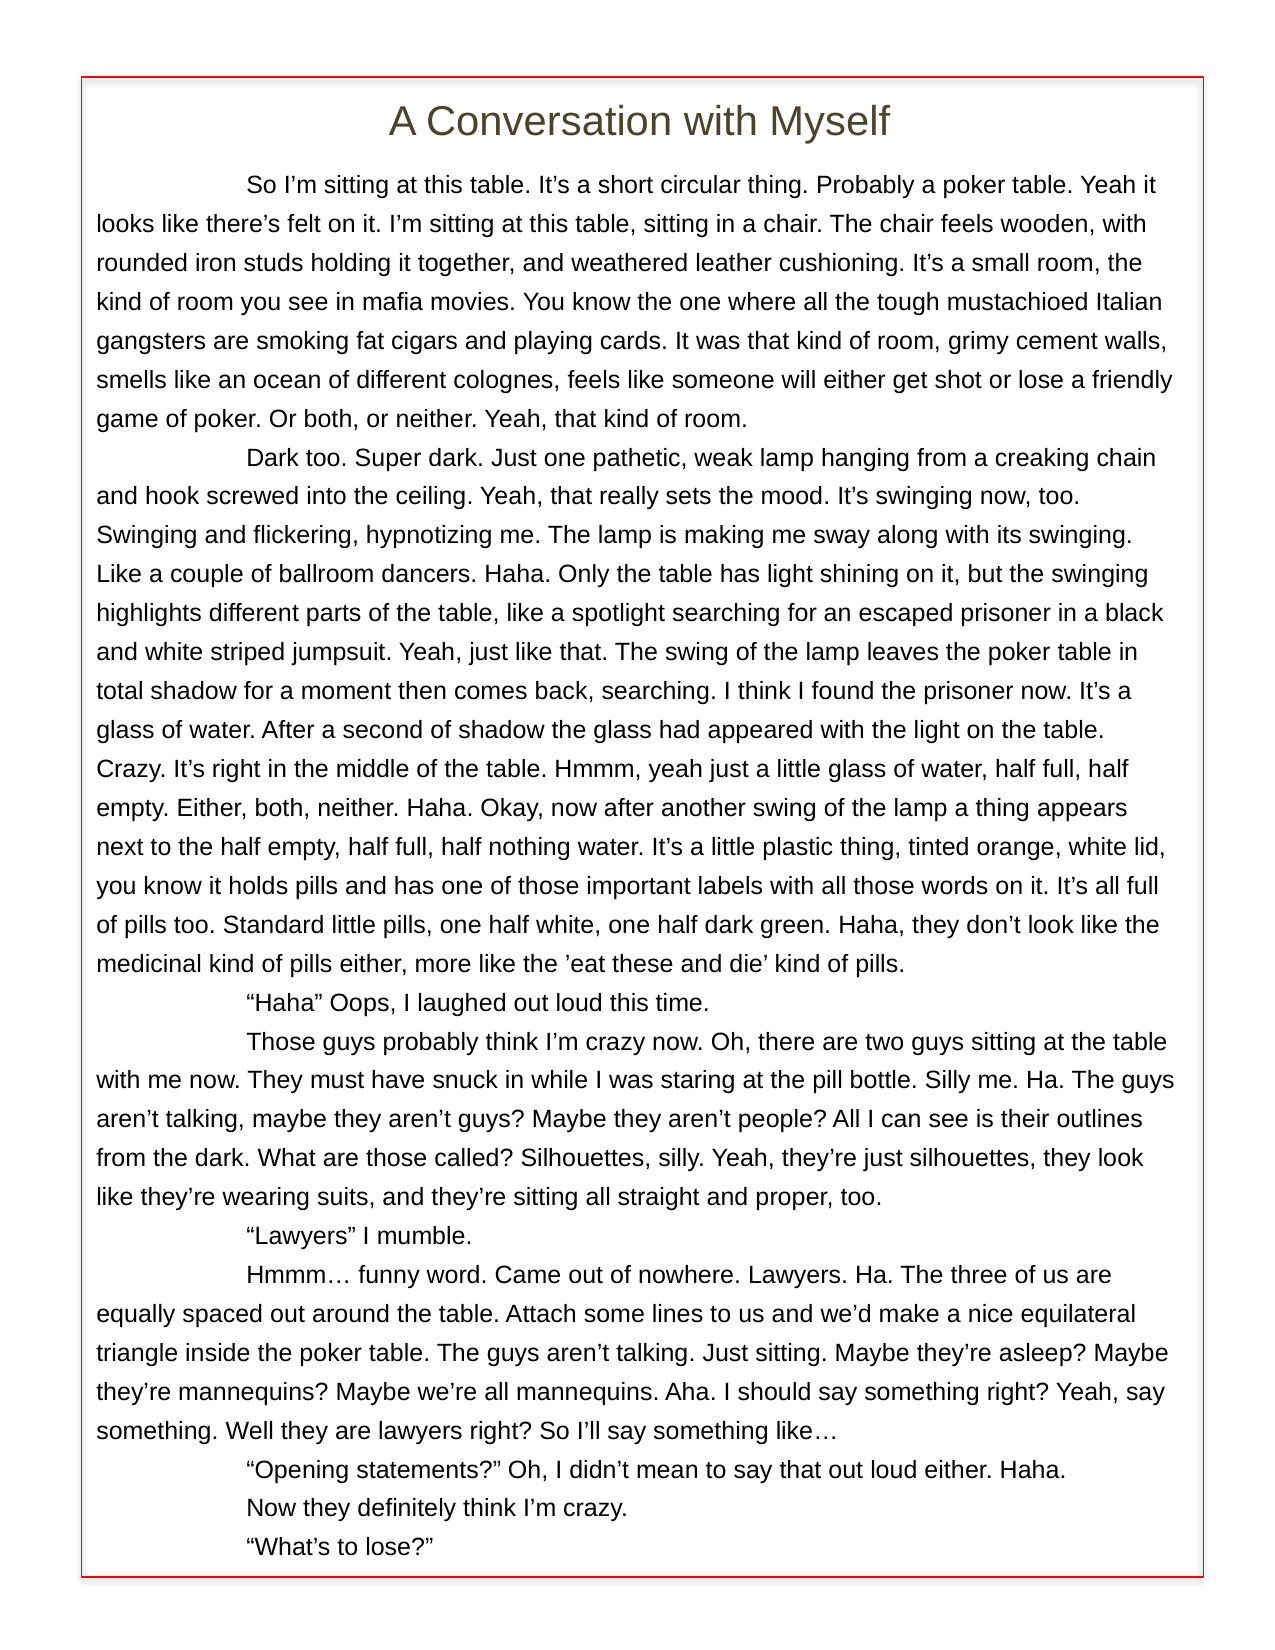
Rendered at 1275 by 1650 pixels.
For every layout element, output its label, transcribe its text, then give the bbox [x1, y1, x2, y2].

text_box So I’m sitting at this table. It’s a short circular thing. Probably a poker table. Yeah it looks like there’s felt on it. I’m sitting at this table, sitting in a chair. The chair feels wooden, with rounded iron studs holding it together, and weathered leather cushioning. It’s a small room, the kind of room you see in mafia movies. You know the one where all the tough mustachioed Italian gangsters are smoking fat cigars and playing cards. It was that kind of room, grimy cement walls, smells like an ocean of different colognes, feels like someone will either get shot or lose a friendly game of poker. Or both, or neither. Yeah, that kind of room. Dark too. Super dark. Just one pathetic, weak lamp hanging from a creaking chain and hook screwed into the ceiling. Yeah, that really sets the mood. It’s swinging now, too. Swinging and flickering, hypnotizing me. The lamp is making me sway along with its swinging. Like a couple of ballroom dancers. Haha. Only the table has light shining on it, but the swinging highlights different parts of the table, like a spotlight searching for an escaped prisoner in a black and white striped jumpsuit. Yeah, just like that. The swing of the lamp leaves the poker table in total shadow for a moment then comes back, searching. I think I found the prisoner now. It’s a glass of water. After a second of shadow the glass had appeared with the light on the table. Crazy. It’s right in the middle of the table. Hmmm, yeah just a little glass of water, half full, half empty. Either, both, neither. Haha. Okay, now after another swing of the lamp a thing appears next to the half empty, half full, half nothing water. It’s a little plastic thing, tinted orange, white lid, you know it holds pills and has one of those important labels with all those words on it. It’s all full of pills too. Standard little pills, one half white, one half dark green. Haha, they don’t look like the medicinal kind of pills either, more like the ’eat these and die’ kind of pills. “Haha” Oops, I laughed out loud this time. Those guys probably think I’m crazy now. Oh, there are two guys sitting at the table with me now. They must have snuck in while I was staring at the pill bottle. Silly me. Ha. The guys aren’t talking, maybe they aren’t guys? Maybe they aren’t people? All I can see is their outlines from the dark. What are those called? Silhouettes, silly. Yeah, they’re just silhouettes, they look like they’re wearing suits, and they’re sitting all straight and proper, too. “Lawyers” I mumble. Hmmm… funny word. Came out of nowhere. Lawyers. Ha. The three of us are equally spaced out around the table. Attach some lines to us and we’d make a nice equilateral triangle inside the poker table. The guys aren’t talking. Just sitting. Maybe they’re asleep? Maybe they’re mannequins? Maybe we’re all mannequins. Aha. I should say something right? Yeah, say something. Well they are lawyers right? So I’ll say something like… “Opening statements?” Oh, I didn’t mean to say that out loud either. Haha. Now they definitely think I’m crazy. “What’s to lose?” [81, 152, 1198, 1608]
text_box A Conversation with Myself [81, 86, 1198, 152]
